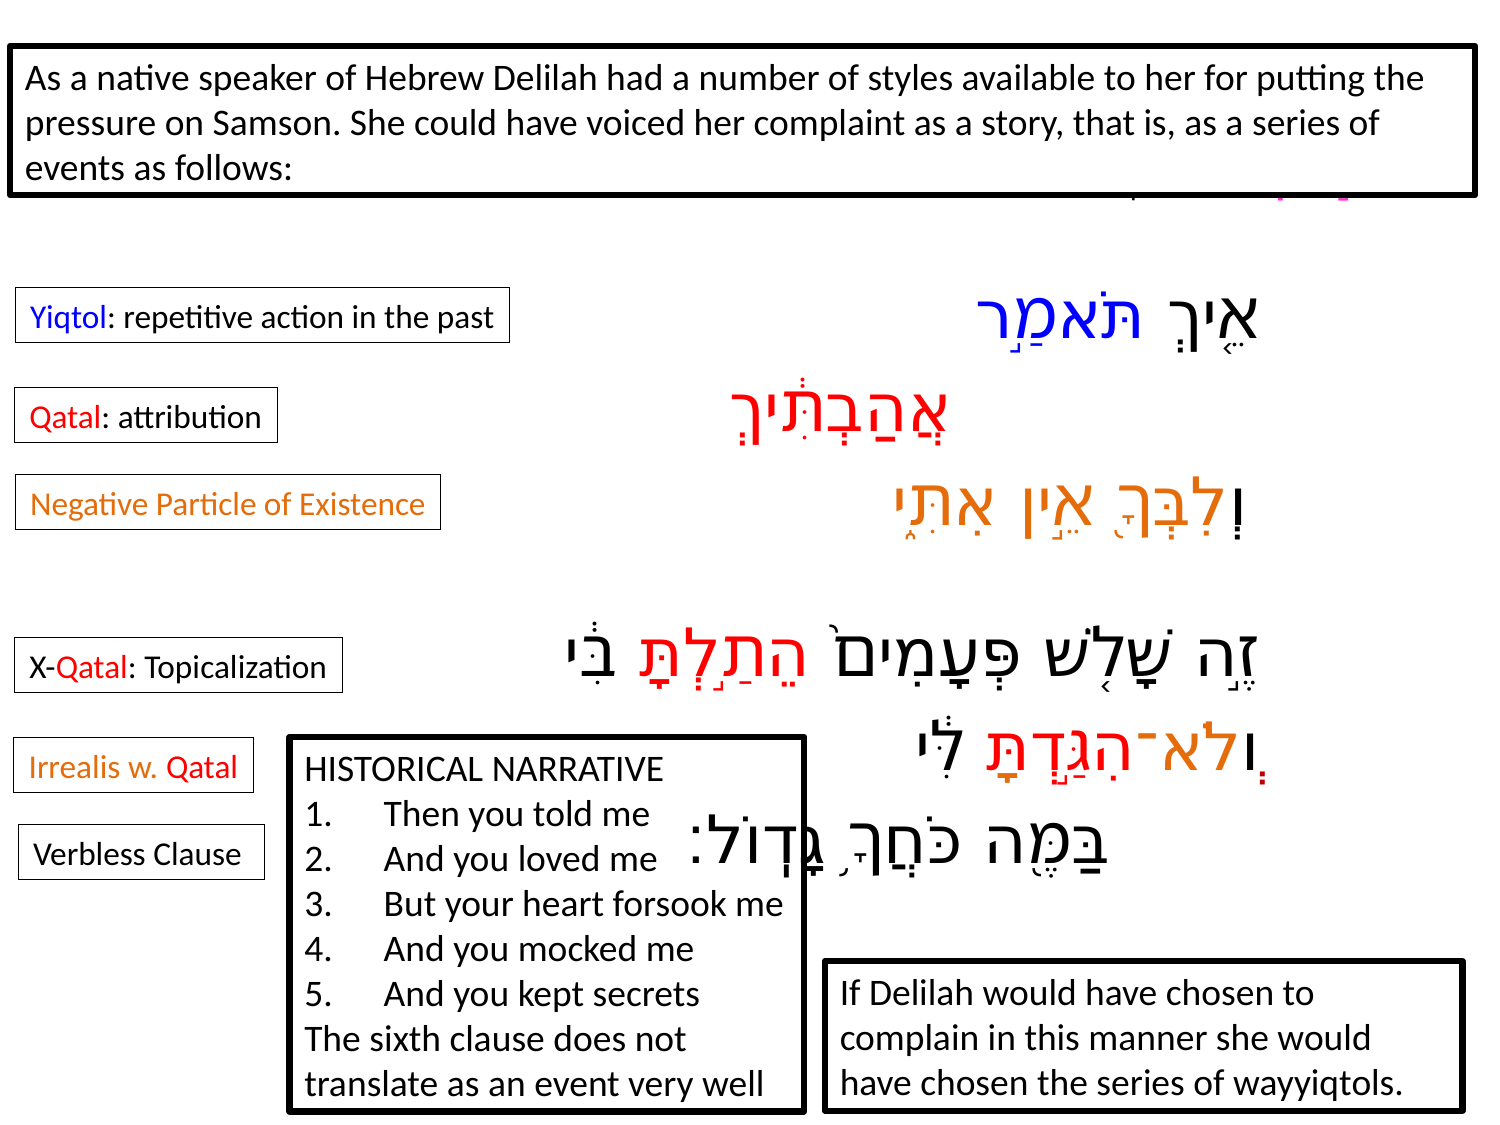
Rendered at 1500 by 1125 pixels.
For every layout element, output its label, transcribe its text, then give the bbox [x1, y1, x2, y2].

text_box As a native speaker of Hebrew Delilah had a number of styles available to her for putting the pressure on Samson. She could have voiced her complaint as a story, that is, as a series of events as follows: [10, 45, 1475, 196]
text_box If Delilah would have chosen to complain in this manner she would have chosen the series of wayyiqtols. [825, 961, 1463, 1111]
text_box Negative Particle of Existence [15, 474, 441, 530]
text_box Verbless Clause [18, 824, 265, 880]
text_box Qatal: attribution [14, 387, 278, 443]
text_box Irrealis w. Qatal [13, 737, 254, 793]
list וַתֹּ֣אמֶר אֵלָ֗יו אֵ֚יךְ תֹּאמַ֣ר אֲהַבְתִּ֔יךְ וְלִבְּךָ֖ אֵ֣ין אִתִּ֑י זֶ֣ה שָׁלֹ֤שׁ פְּעָמִים֙ הֵתַ֣לְתָּ בִּ֔י וְלֹא־הִגַּ֣דְתָּ לִּ֔י בַּמֶּ֖ה כֹּחֲךָ֥ גָדֽוֹל׃ [75, 196, 1425, 1088]
text_box HISTORICAL NARRATIVE 1. Then you told me 2. And you loved me 3. But your heart forsook me 4. And you mocked me 5. And you kept secrets The sixth clause does not translate as an event very well [289, 736, 805, 1112]
text_box Yiqtol: repetitive action in the past [15, 287, 510, 343]
text_box X-Qatal: Topicalization [14, 637, 343, 693]
